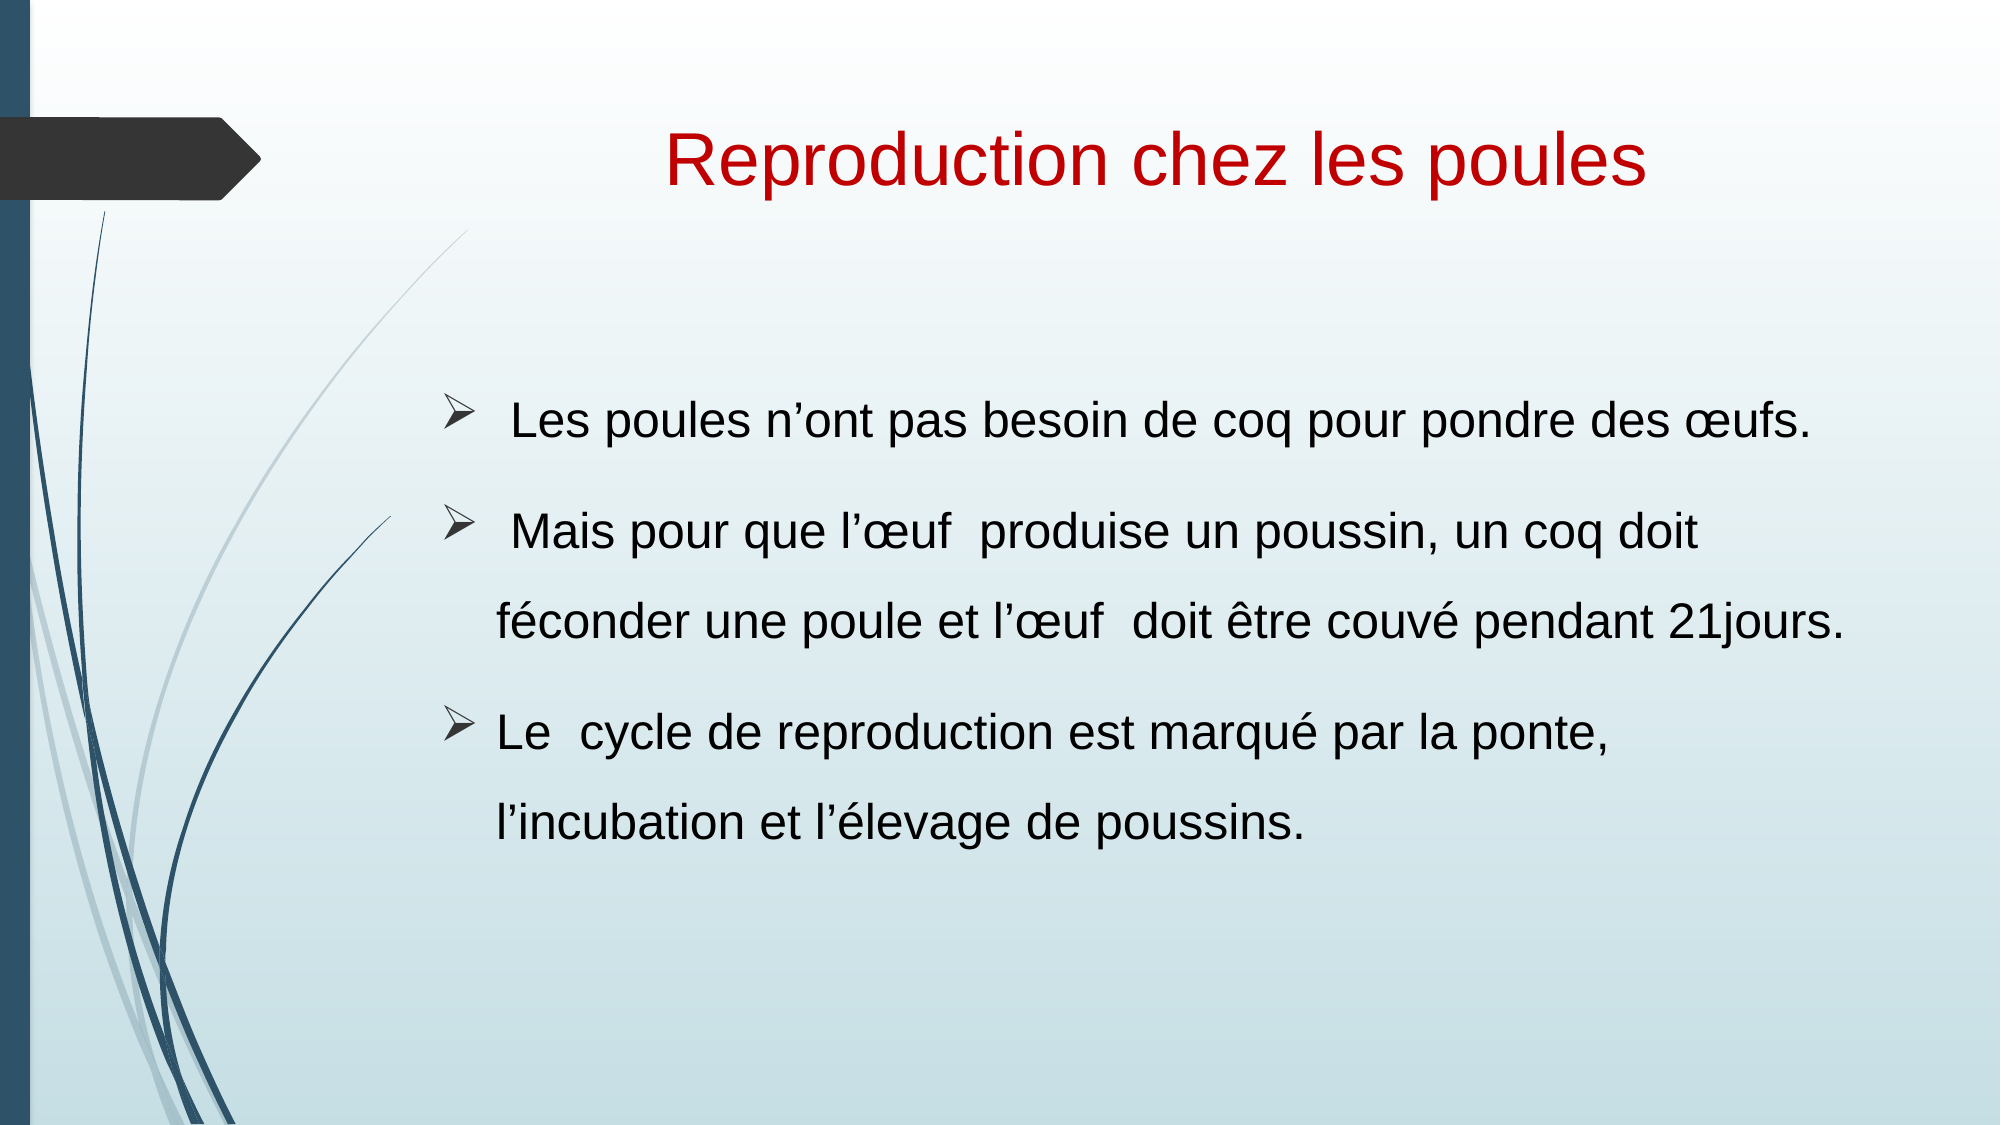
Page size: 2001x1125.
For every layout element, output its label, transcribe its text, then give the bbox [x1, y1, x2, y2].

title Reproduction chez les poules [425, 102, 1888, 313]
list Les poules n’ont pas besoin de coq pour pondre des œufs. Mais pour que l’œuf produise un poussin, un coq doit féconder une poule et l’œuf doit être couvé pendant 21jours. Le cycle de reproduction est marqué par la ponte, l’incubation et l’élevage de poussins. [424, 350, 1888, 970]
